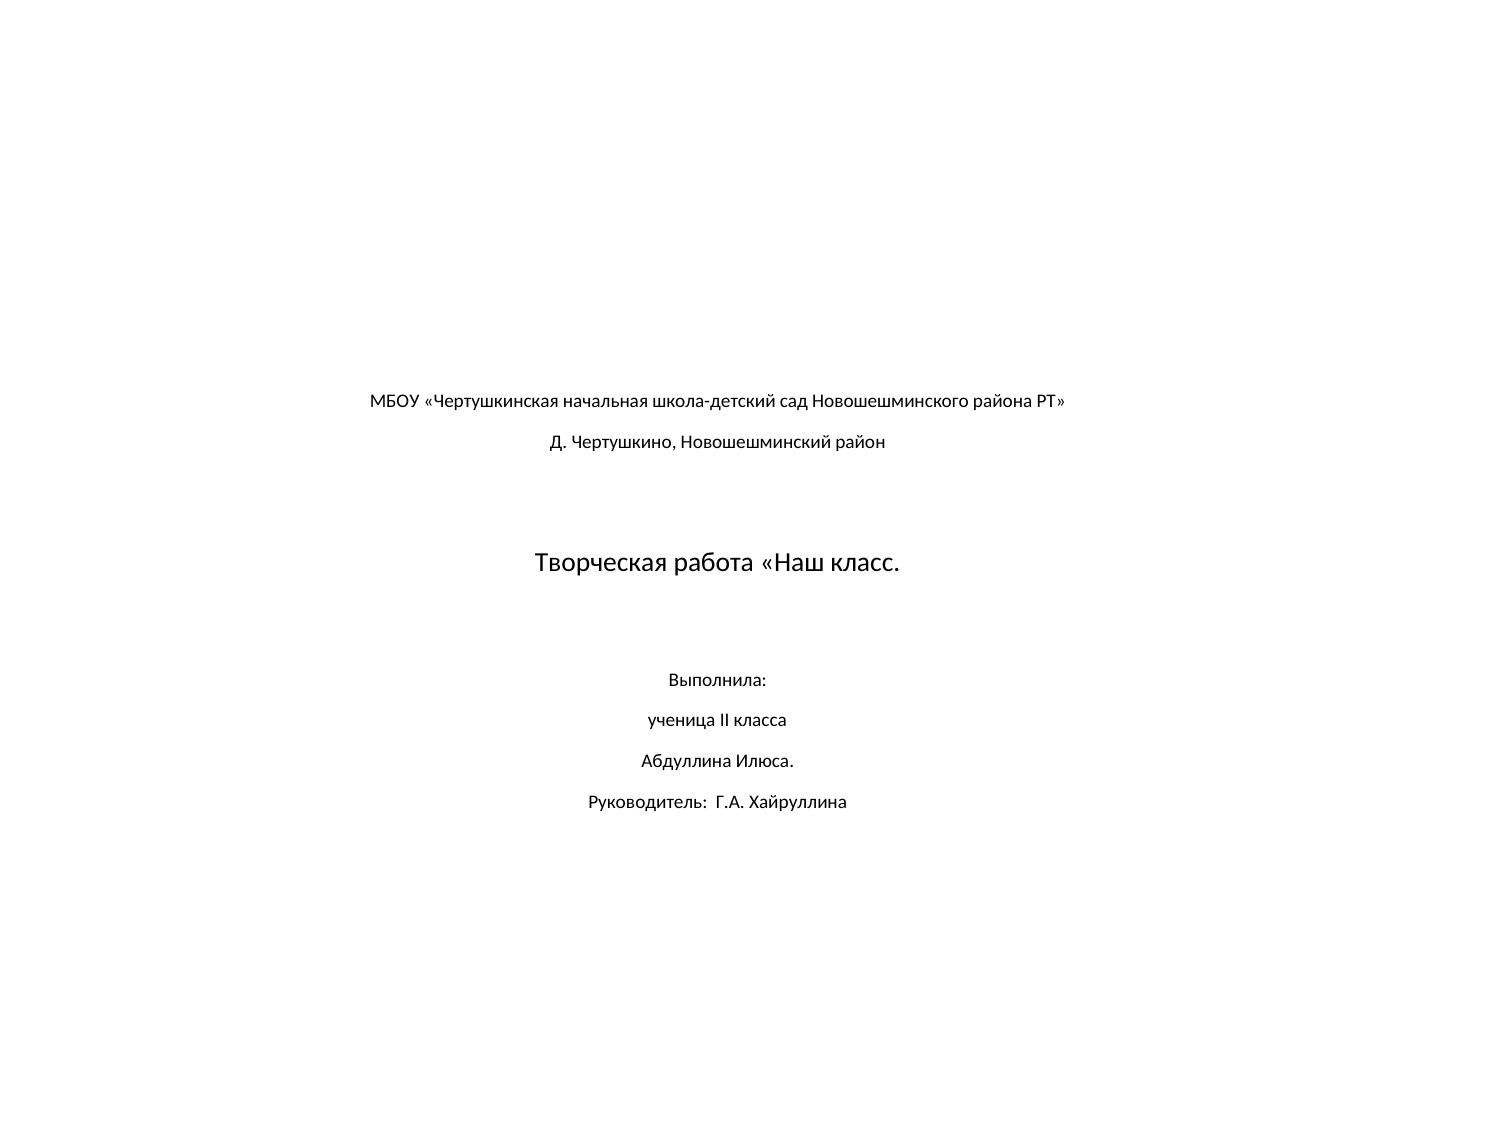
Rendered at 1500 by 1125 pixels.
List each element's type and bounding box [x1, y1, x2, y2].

text_box [218, 266, 1219, 870]
